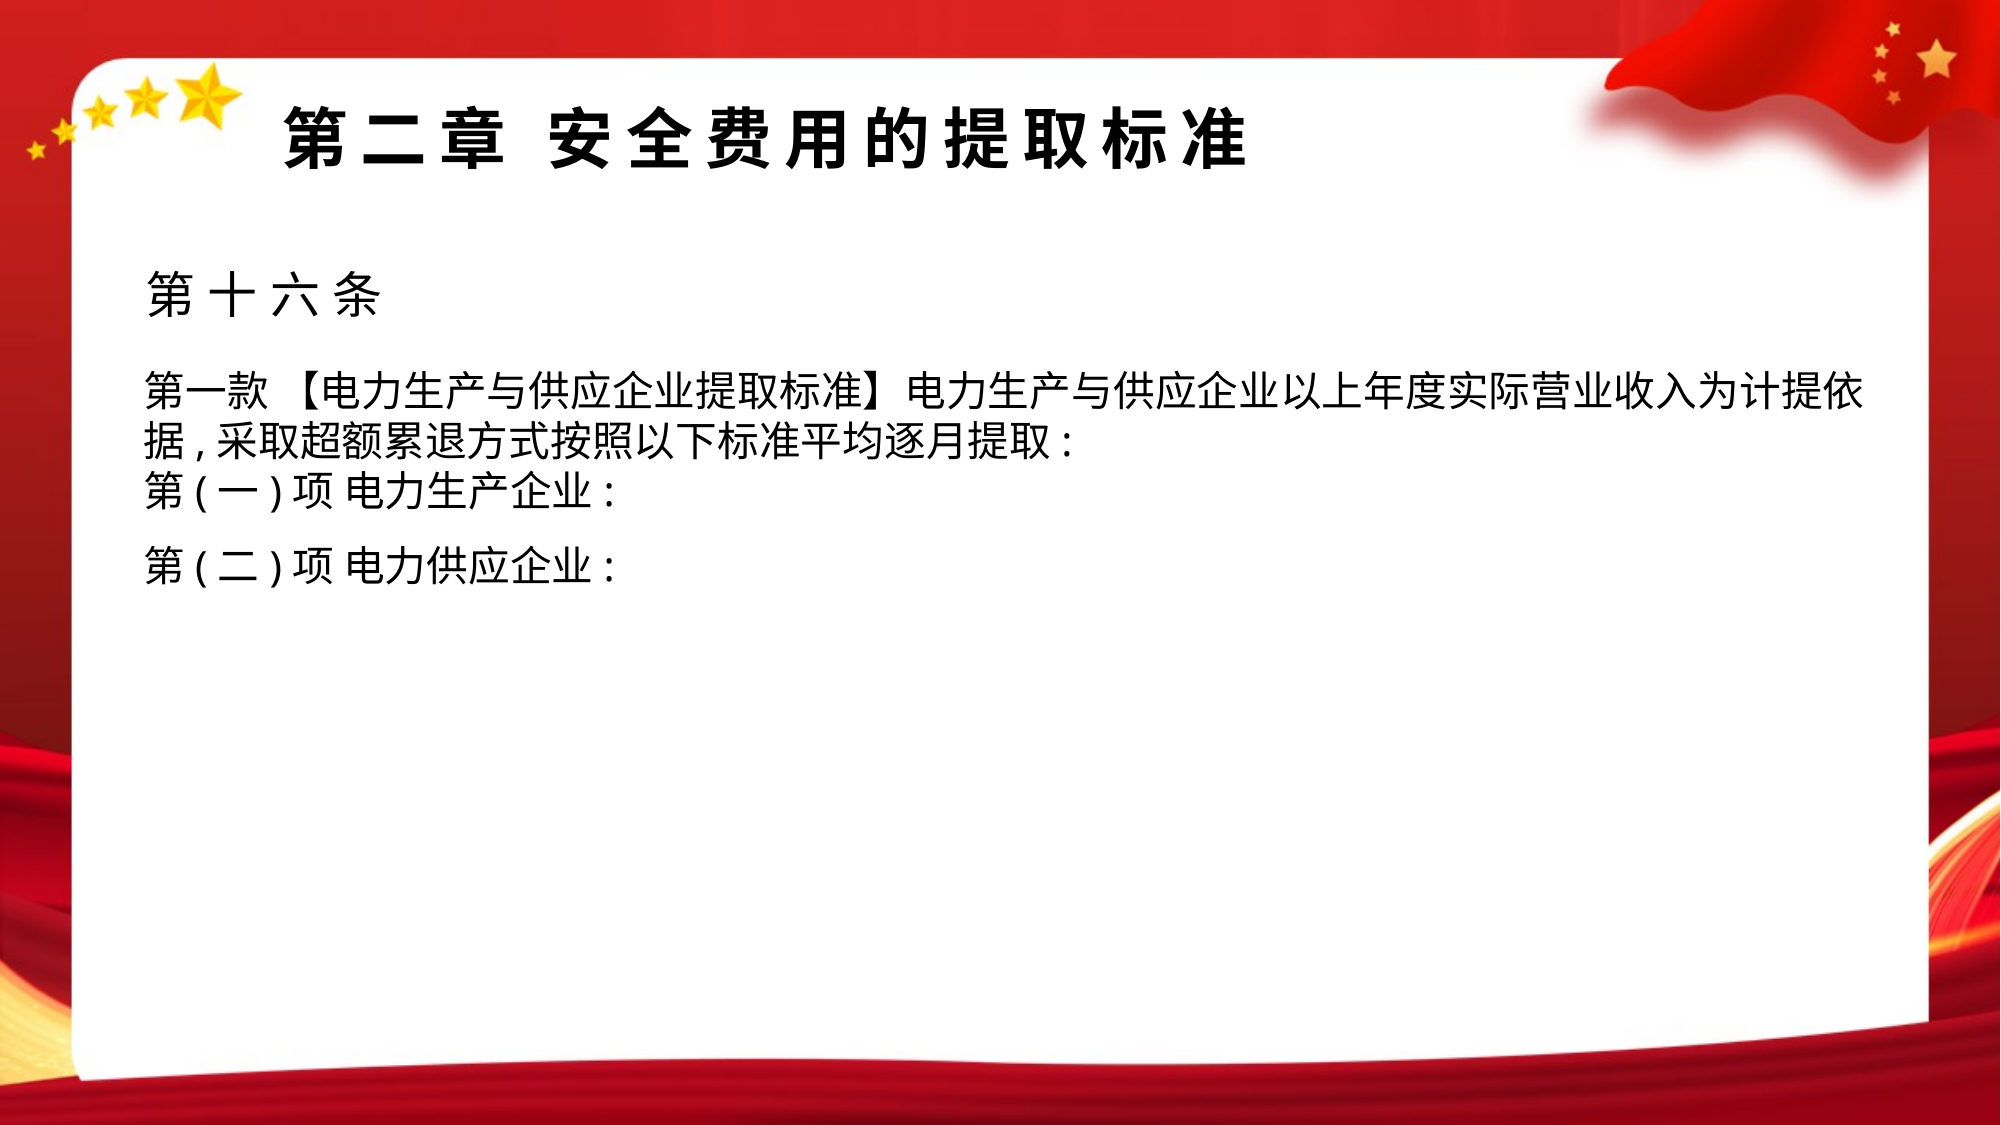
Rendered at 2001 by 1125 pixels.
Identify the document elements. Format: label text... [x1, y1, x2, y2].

text_box 第一款 【电力生产与供应企业提取标准】电力生产与供应企业以上年度实际营业收入为计提依据,采取超额累退方式按照以下标准平均逐月提取: 第(一)项 电力生产企业: 第(二)项 电力供应企业: [128, 356, 1917, 1047]
text_box 第十六条 [130, 255, 1312, 331]
text_box 第二章 安全费用的提取标准 [266, 88, 1588, 184]
picture [0, 0, 2001, 1125]
